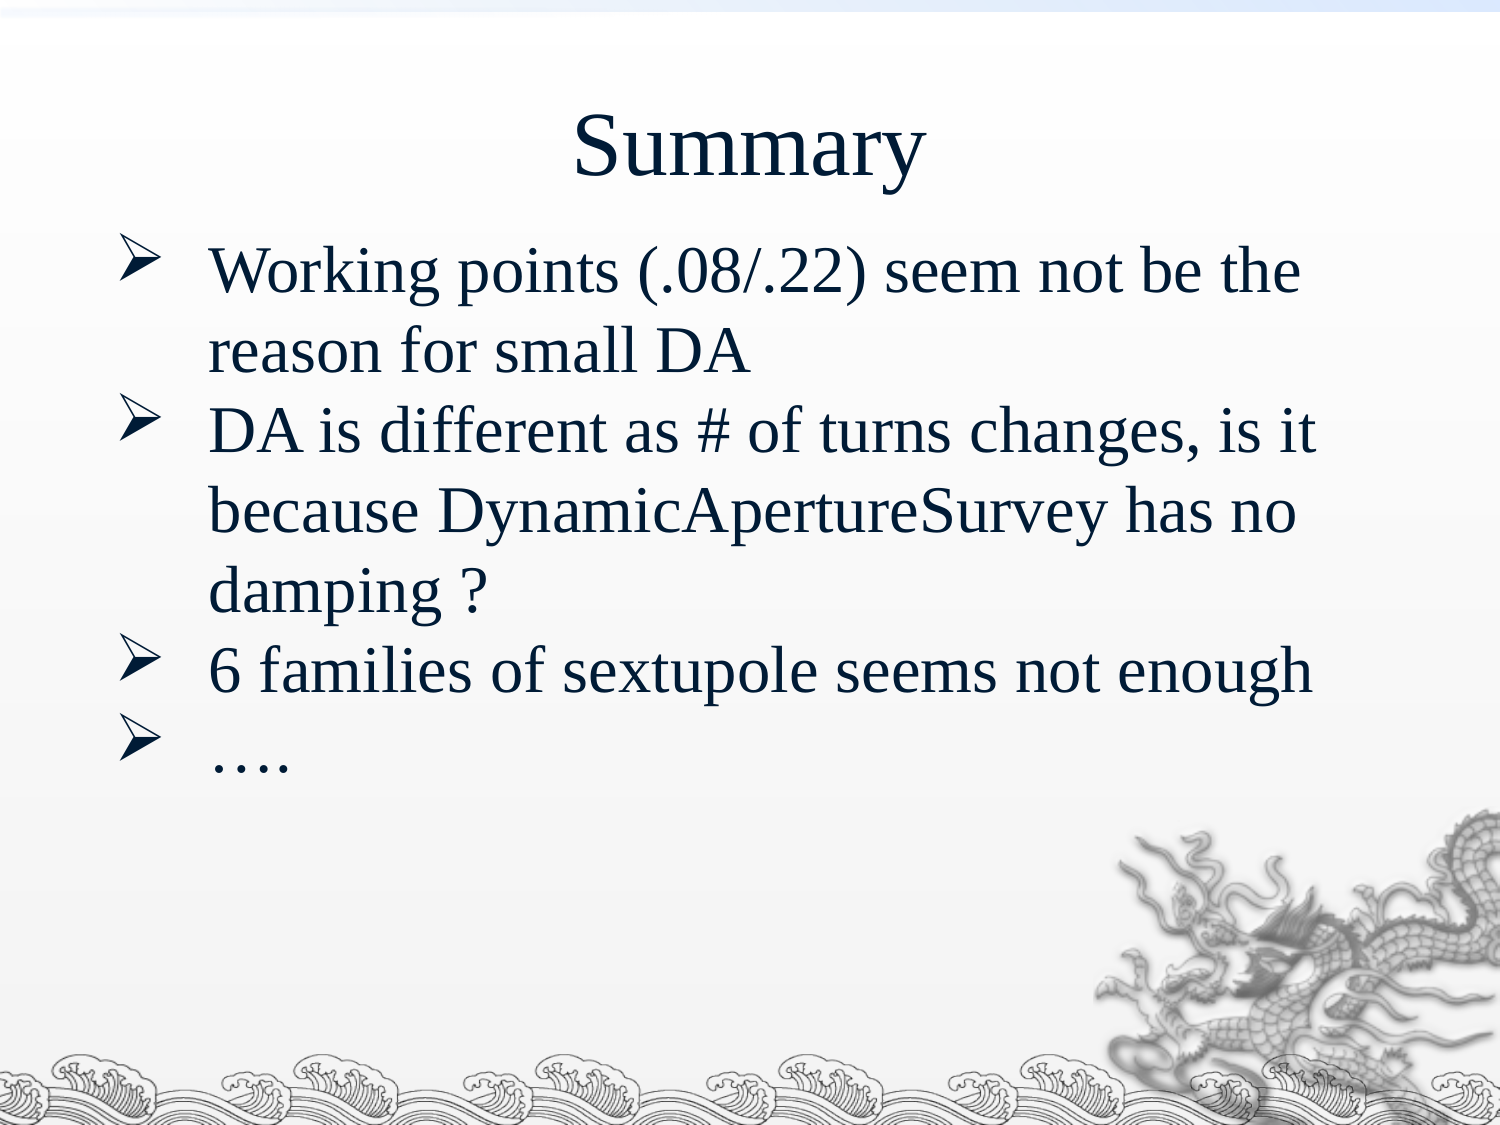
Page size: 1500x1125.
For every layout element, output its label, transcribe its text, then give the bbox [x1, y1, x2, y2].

title Summary [75, 45, 1425, 233]
text_box Working points (.08/.22) seem not be the reason for small DA DA is different as # of turns changes, is it because DynamicApertureSurvey has no damping ? 6 families of sextupole seems not enough …. [99, 280, 1483, 811]
